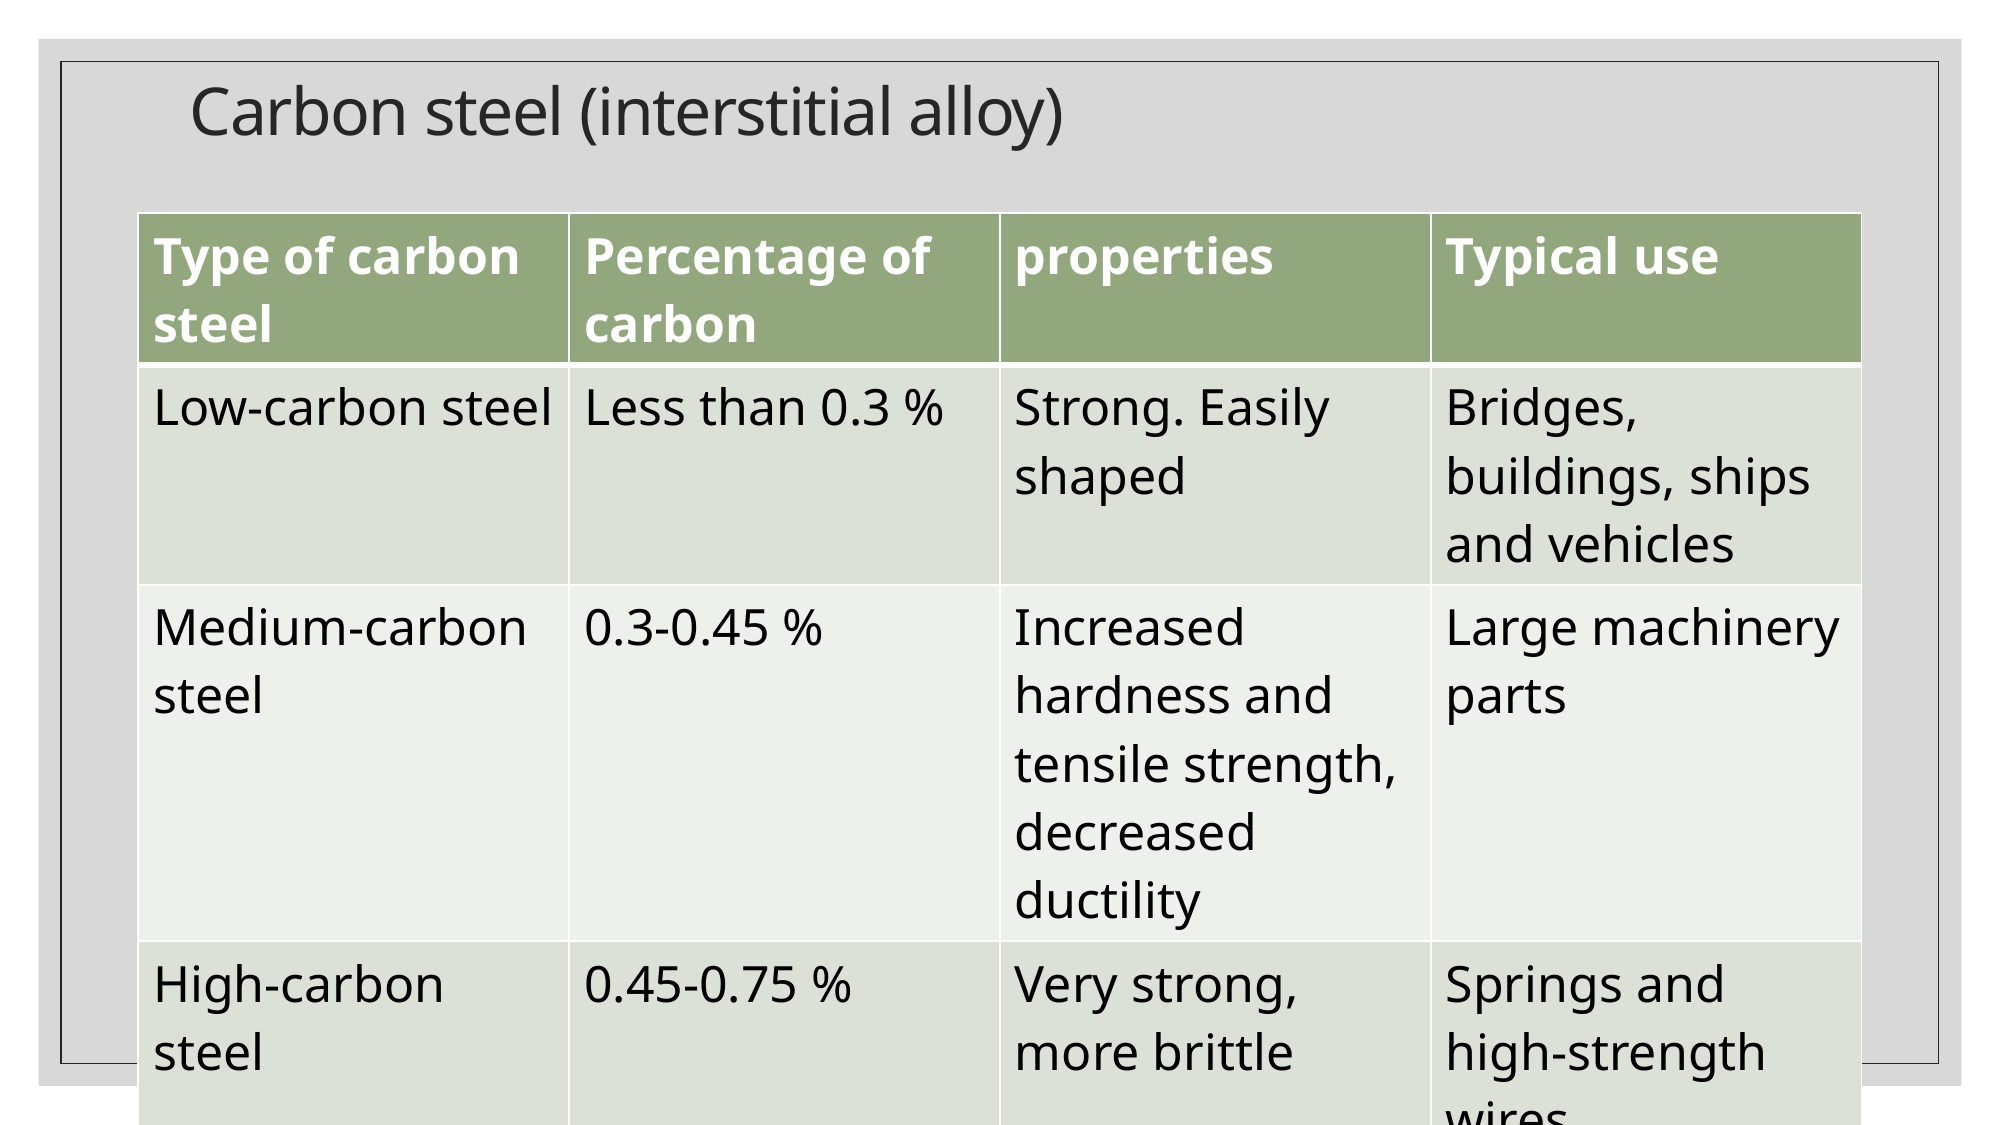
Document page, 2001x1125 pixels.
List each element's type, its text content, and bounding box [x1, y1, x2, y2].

table_cell Springs and high-strength wires [1432, 942, 1861, 1125]
table_cell Bridges, buildings, ships and vehicles [1432, 368, 1861, 584]
table_cell Less than 0.3 % [570, 368, 999, 584]
table_cell 0.3-0.45 % [570, 586, 999, 940]
table_header Type of carbon steel [139, 214, 568, 362]
table_cell Low-carbon steel [139, 368, 568, 584]
table_cell 0.45-0.75 % [570, 942, 999, 1125]
table_cell Very strong, more brittle [1001, 942, 1430, 1125]
table_header Typical use [1432, 214, 1861, 362]
table_cell Large machinery parts [1432, 586, 1861, 940]
table_cell Strong. Easily shaped [1001, 368, 1430, 584]
table_header Percentage of carbon [570, 214, 999, 362]
table_cell Medium-carbon steel [139, 586, 568, 940]
table_cell High-carbon steel [139, 942, 568, 1125]
table_cell Increased hardness and tensile strength, decreased ductility [1001, 586, 1430, 940]
table_header properties [1001, 214, 1430, 362]
title Carbon steel (interstitial alloy) [174, 70, 1825, 158]
